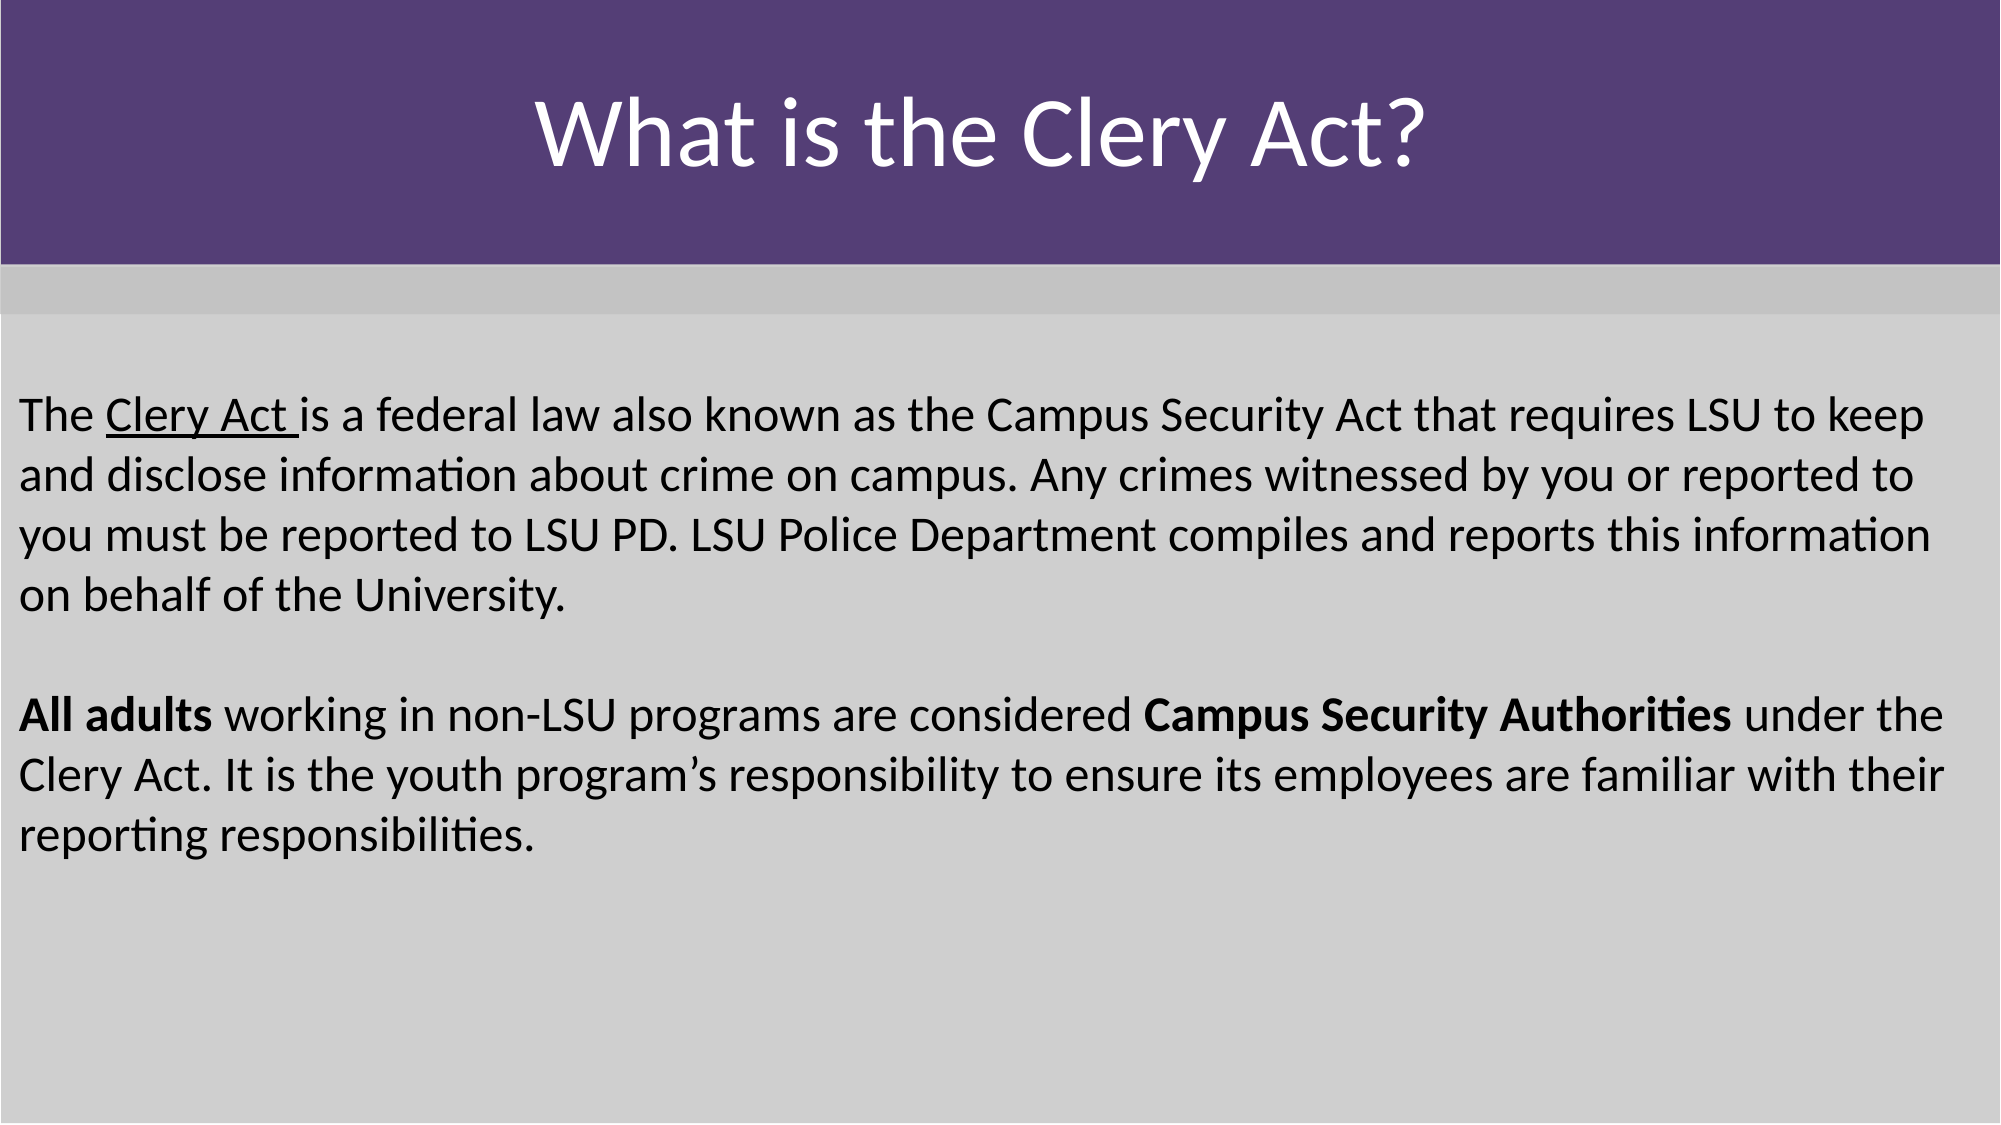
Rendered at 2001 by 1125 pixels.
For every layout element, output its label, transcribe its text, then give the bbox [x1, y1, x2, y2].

text_box [0, 265, 4, 315]
text_box The Clery Act is a federal law also known as the Campus Security Act that requires LSU to keep and disclose information about crime on campus. Any crimes witnessed by you or reported to you must be reported to LSU PD. LSU Police Department compiles and reports this information on behalf of the University. All adults working in non-LSU programs are considered Campus Security Authorities under the Clery Act. It is the youth program’s responsibility to ensure its employees are familiar with their reporting responsibilities. [4, 178, 2000, 869]
text_box [0, 0, 2000, 265]
text_box [0, 315, 2000, 1124]
text_box What is the Clery Act? [234, 58, 1754, 178]
